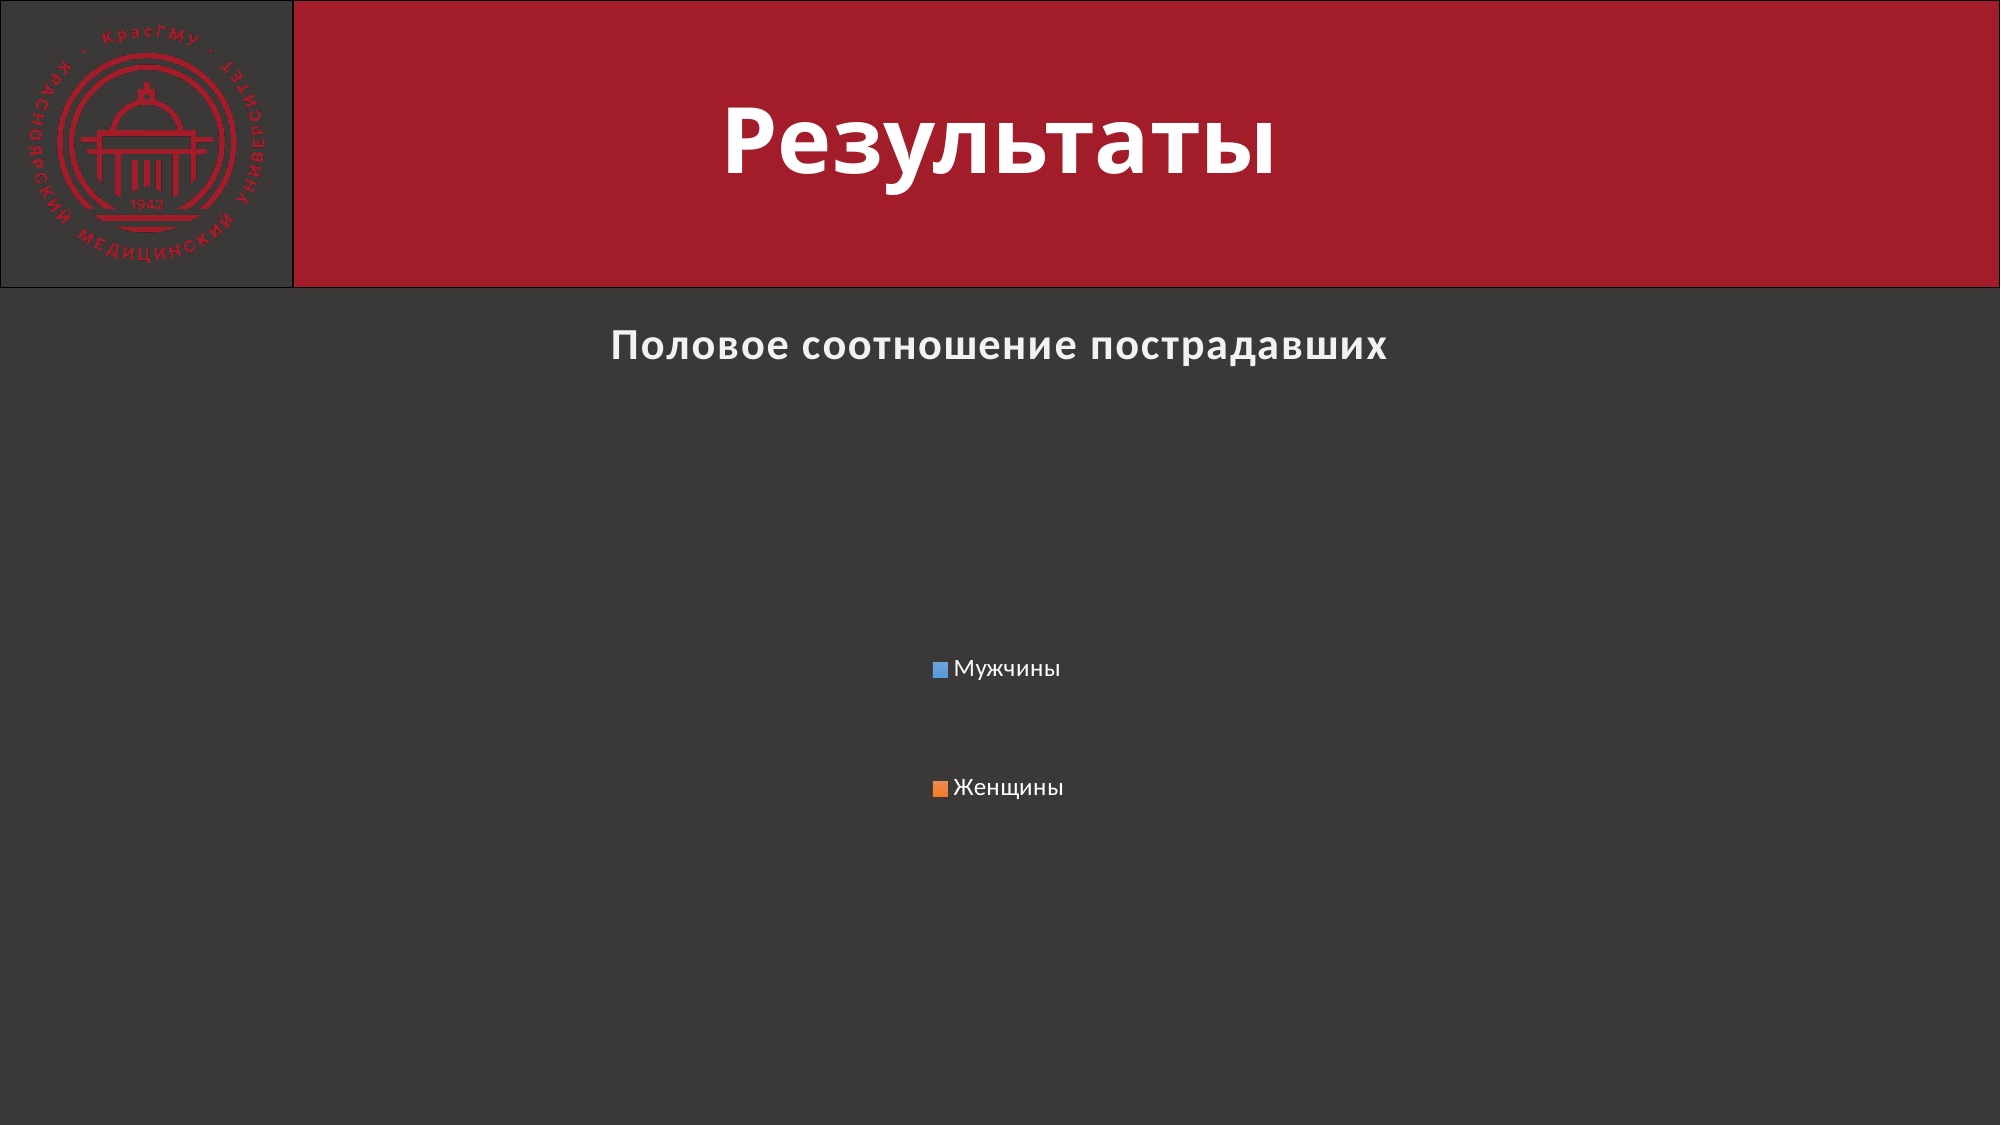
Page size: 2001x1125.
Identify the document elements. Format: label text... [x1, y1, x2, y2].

chart [0, 288, 2000, 1125]
picture [29, 25, 264, 263]
text_box [0, 0, 294, 288]
title Результаты [294, 35, 1863, 253]
text_box [294, 0, 2000, 288]
